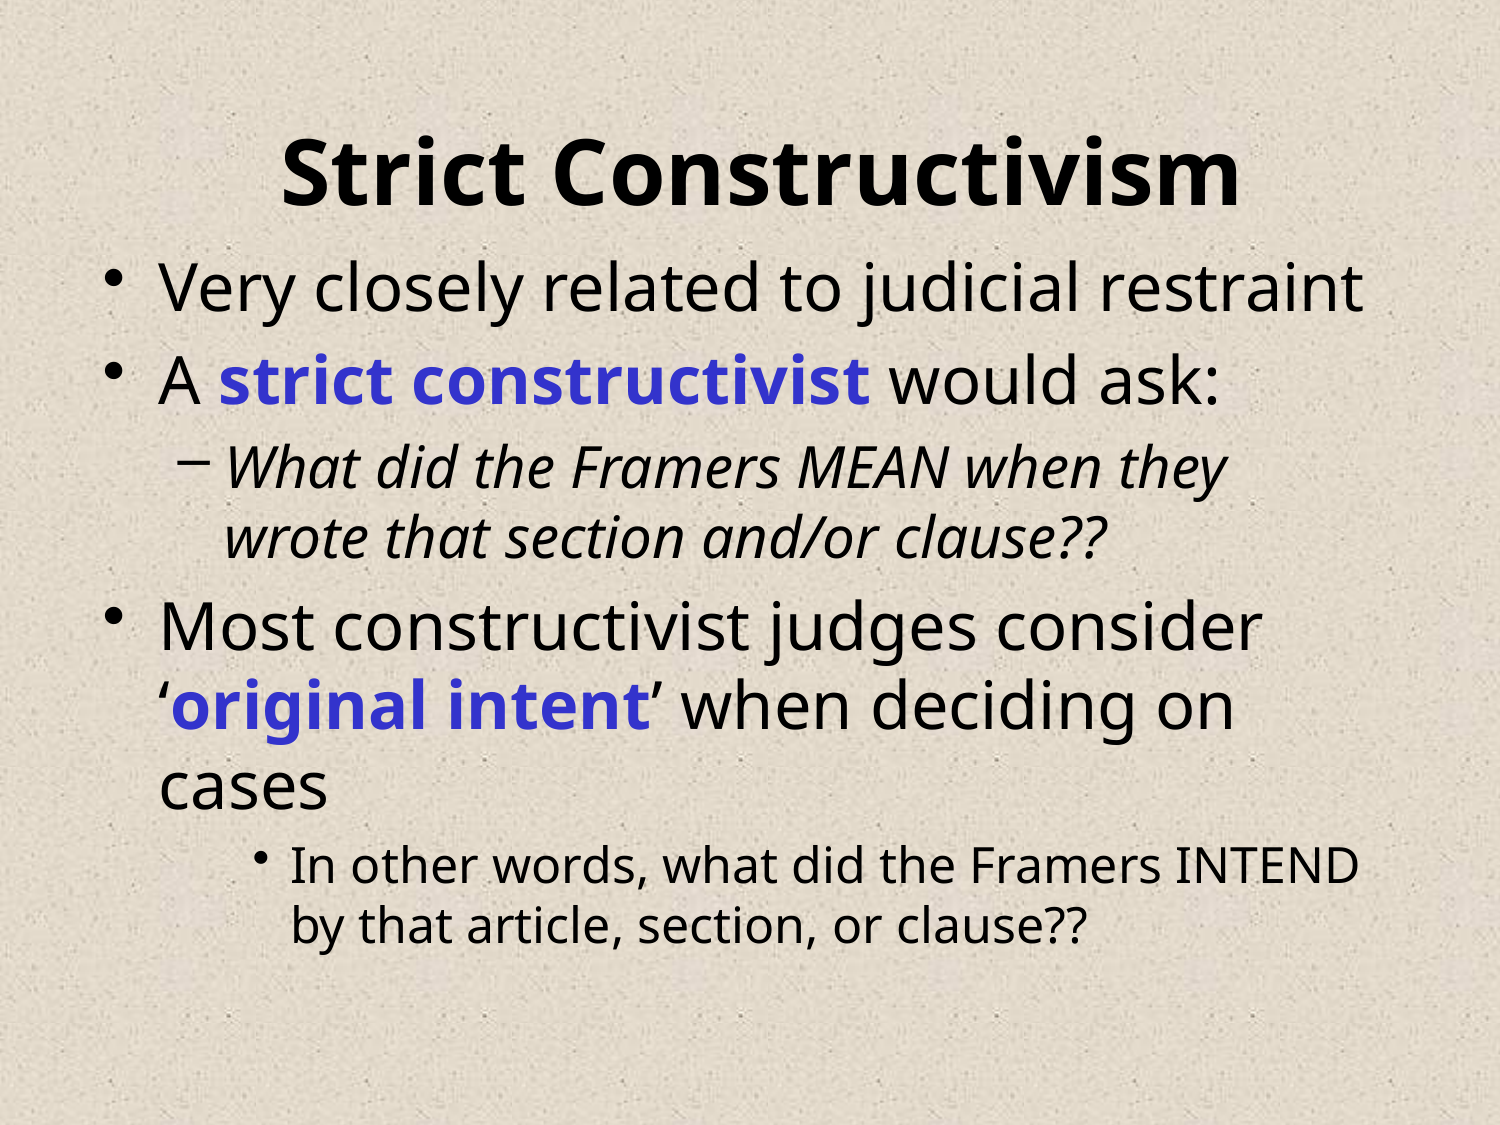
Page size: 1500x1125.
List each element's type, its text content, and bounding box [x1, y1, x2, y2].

list Very closely related to judicial restraint A strict constructivist would ask: What did the Framers MEAN when they wrote that section and/or clause?? Most constructivist judges consider ‘original intent’ when deciding on cases In other words, what did the Framers INTEND by that article, section, or clause?? [87, 237, 1401, 913]
picture [0, 0, 1500, 1125]
title Strict Constructivism [124, 74, 1401, 237]
